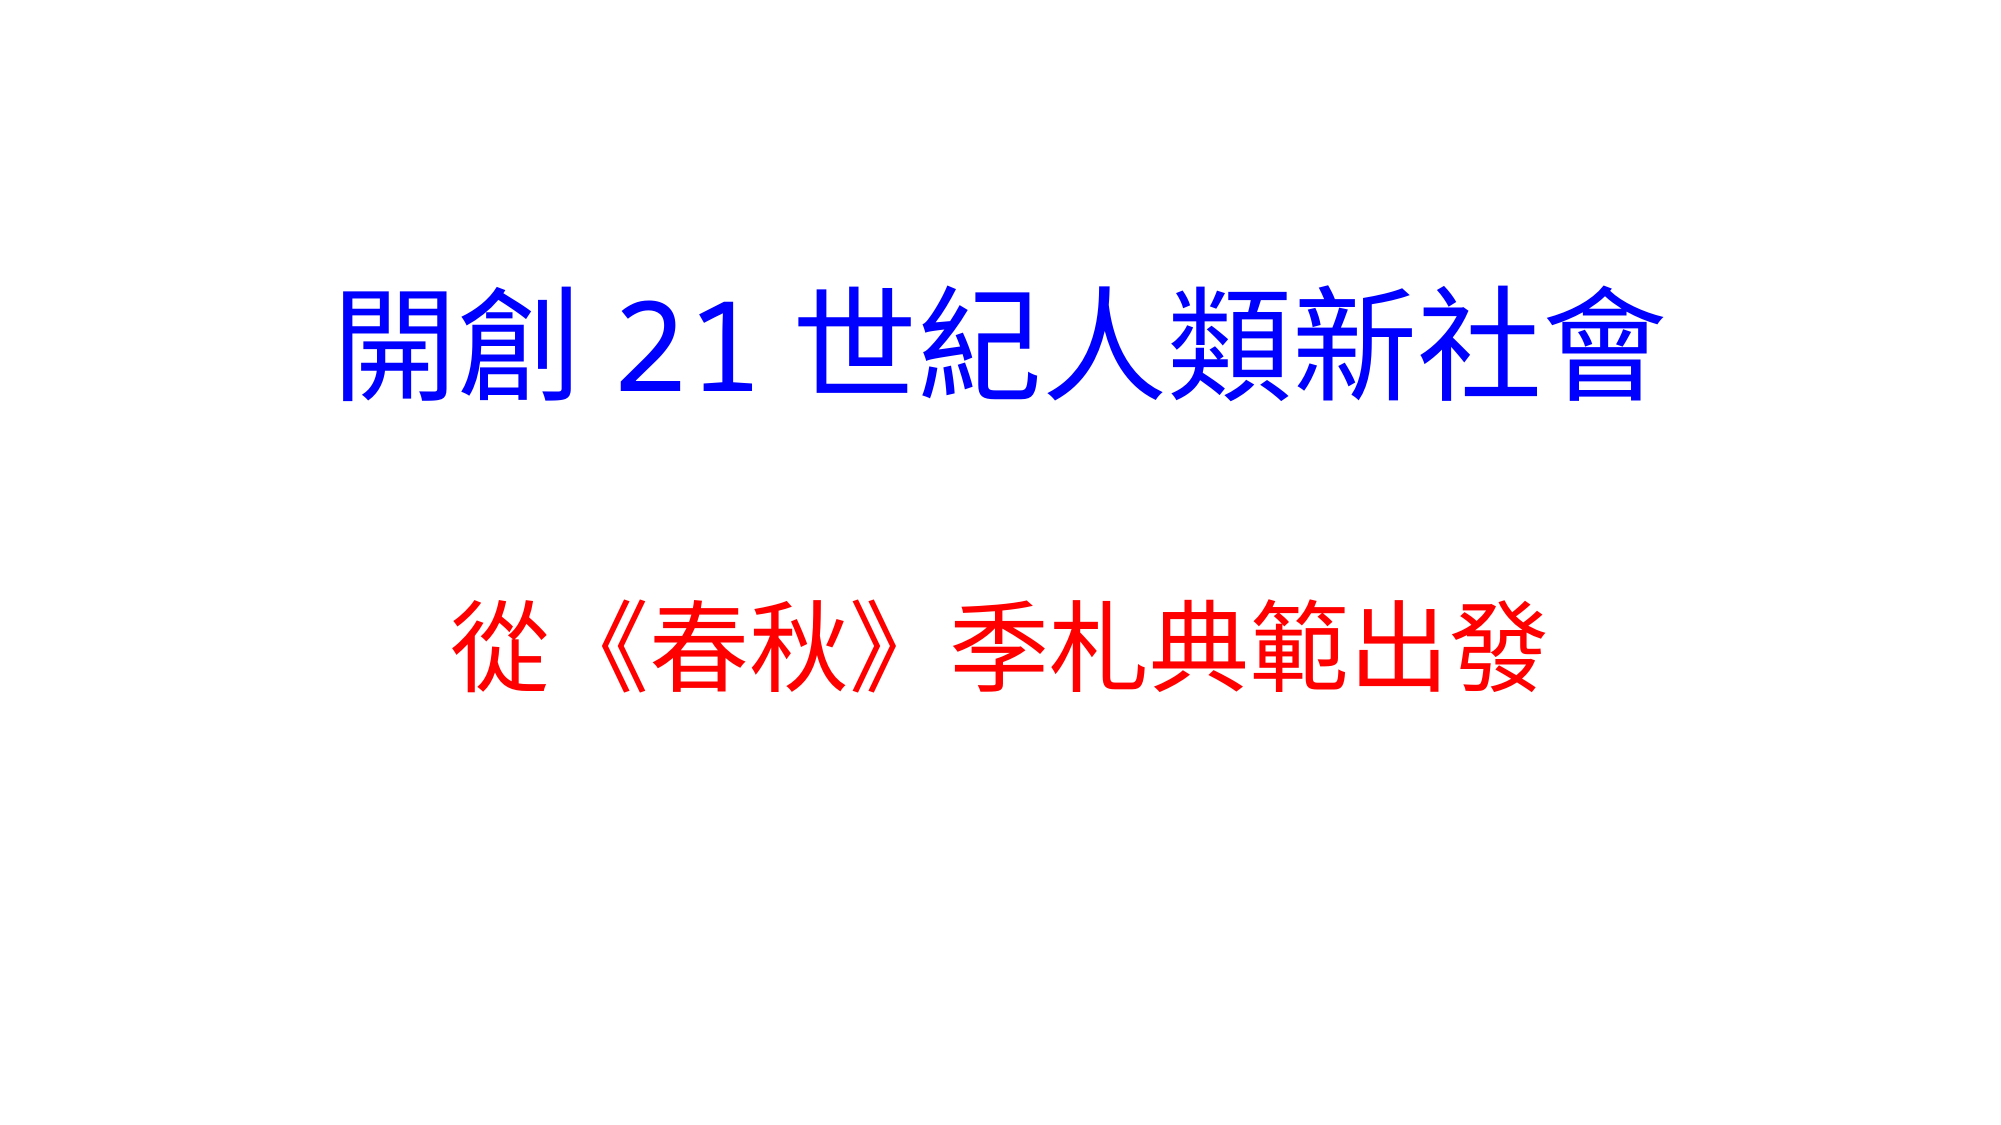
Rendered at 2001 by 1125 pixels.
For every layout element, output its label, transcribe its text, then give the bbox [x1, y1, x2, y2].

subtitle 從《春秋》季札典範出發 [249, 590, 1750, 863]
title 開創21世紀人類新社會 [249, 184, 1750, 576]
